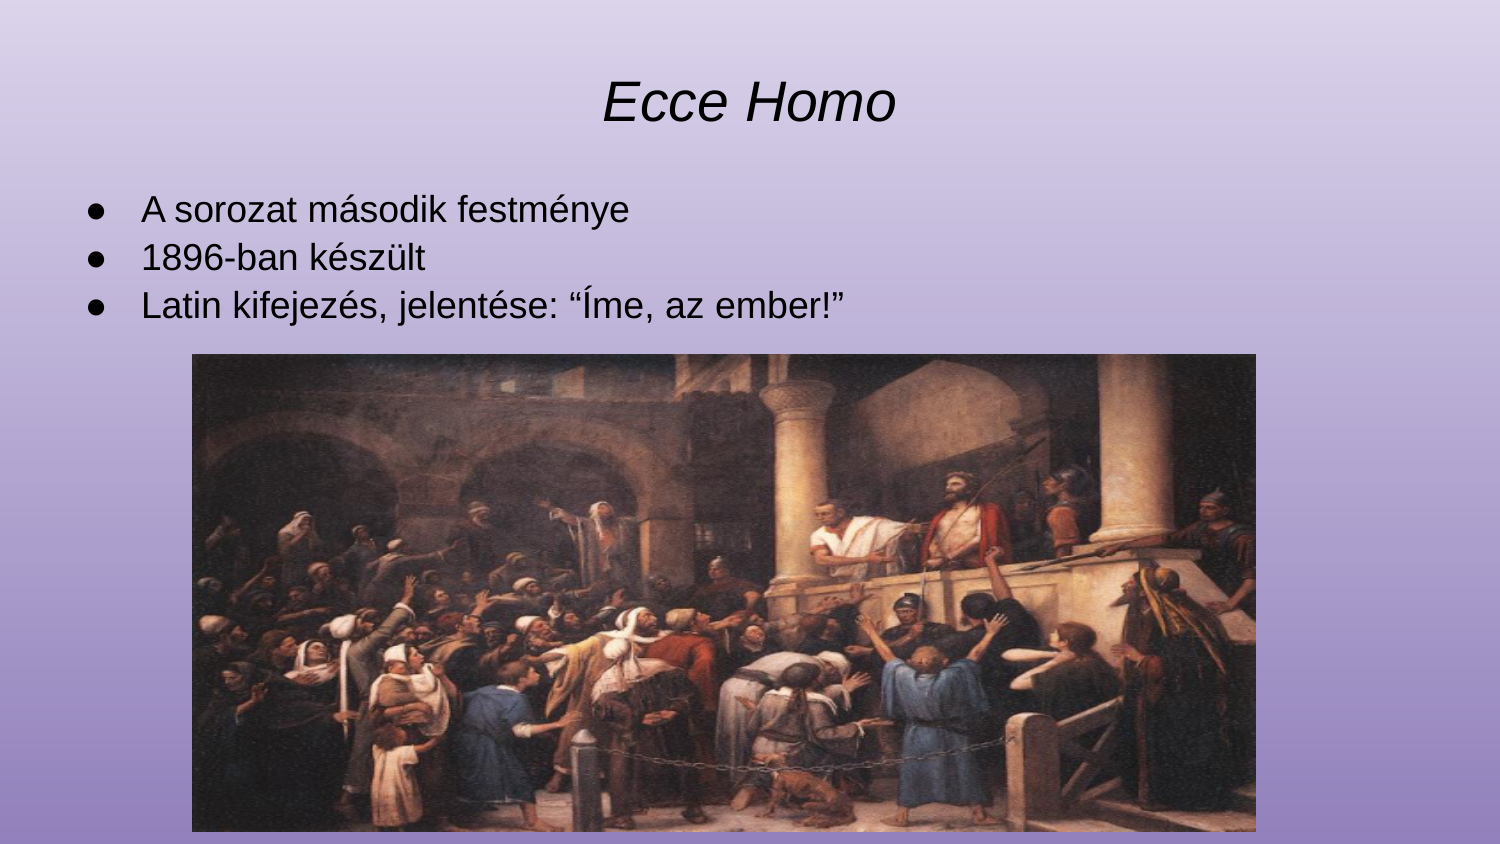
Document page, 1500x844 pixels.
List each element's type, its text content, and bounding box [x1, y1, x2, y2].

picture [191, 354, 1257, 832]
title Ecce Homo [51, 54, 1449, 149]
list A sorozat második festménye 1896-ban készült Latin kifejezés, jelentése: “Íme, az ember!” [51, 166, 1449, 728]
